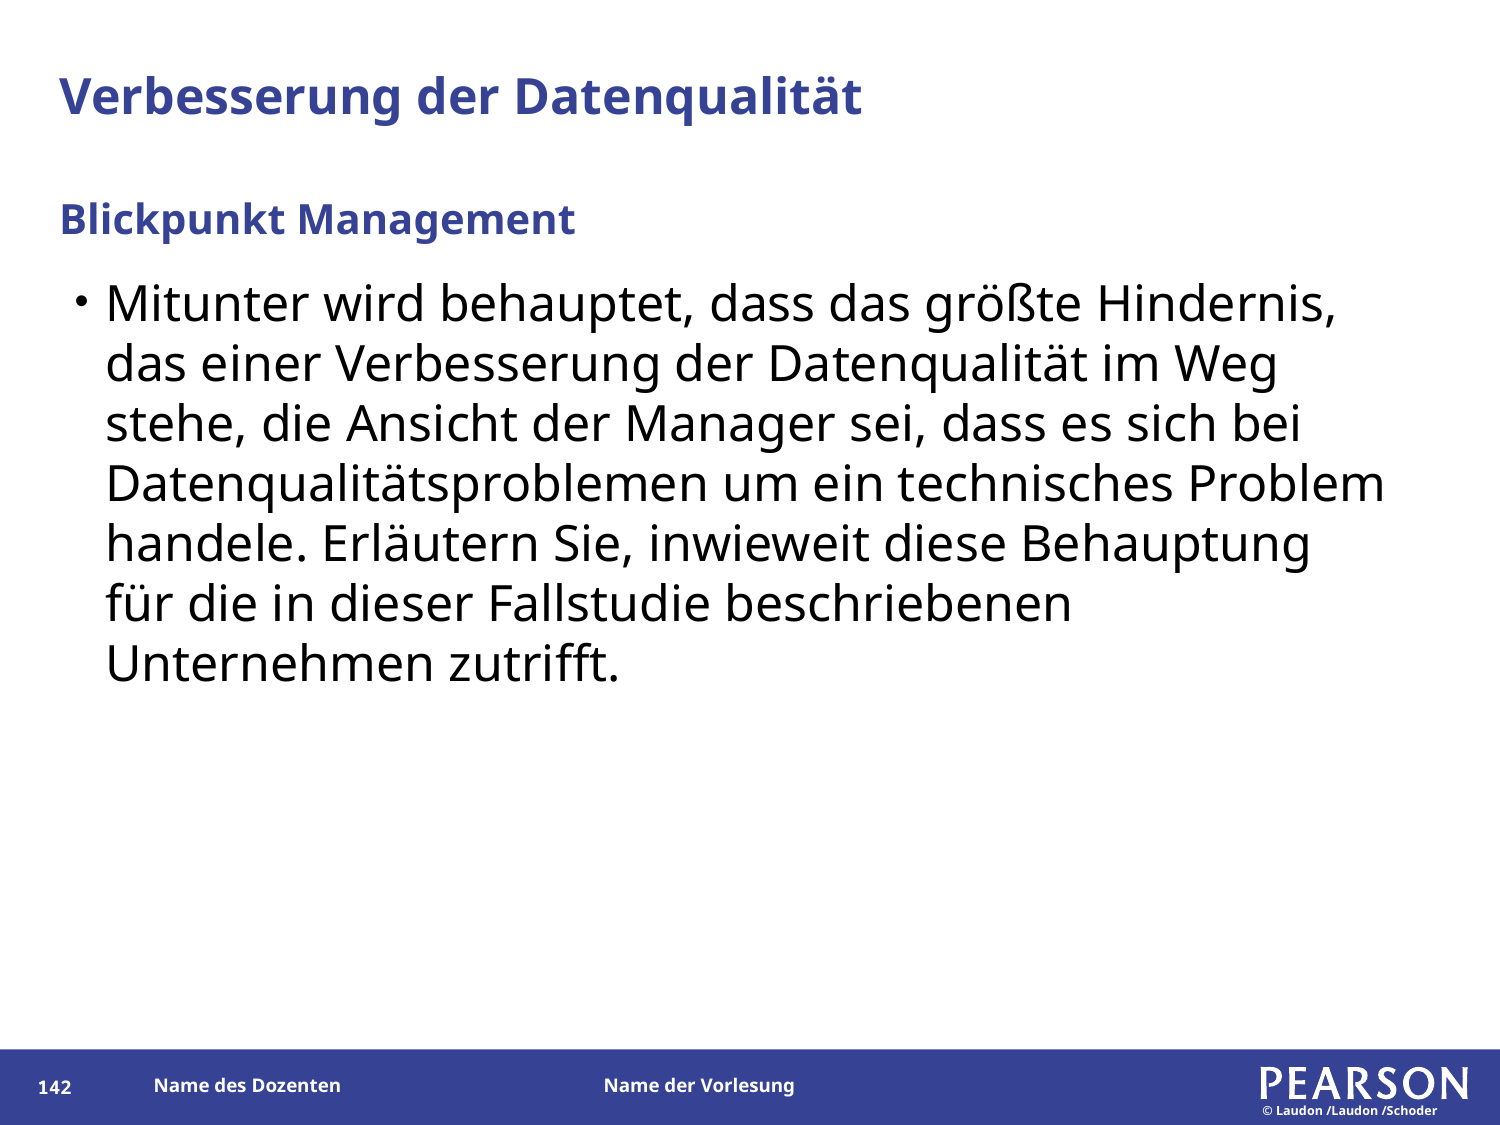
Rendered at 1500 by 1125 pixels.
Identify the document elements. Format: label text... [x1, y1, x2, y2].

title Verbesserung der Datenqualität [59, 64, 1410, 192]
list Mitunter wird behauptet, dass das größte Hindernis, das einer Verbesserung der Datenqualität im Weg stehe, die Ansicht der Manager sei, dass es sich bei Datenqualitätsproblemen um ein technisches Problem handele. Erläutern Sie, inwieweit diese Behauptung für die in dieser Fallstudie beschriebenen Unternehmen zutrifft. [59, 263, 1410, 1017]
slide_number 142 [22, 1067, 136, 1098]
subtitle Blickpunkt Management [59, 192, 1410, 243]
